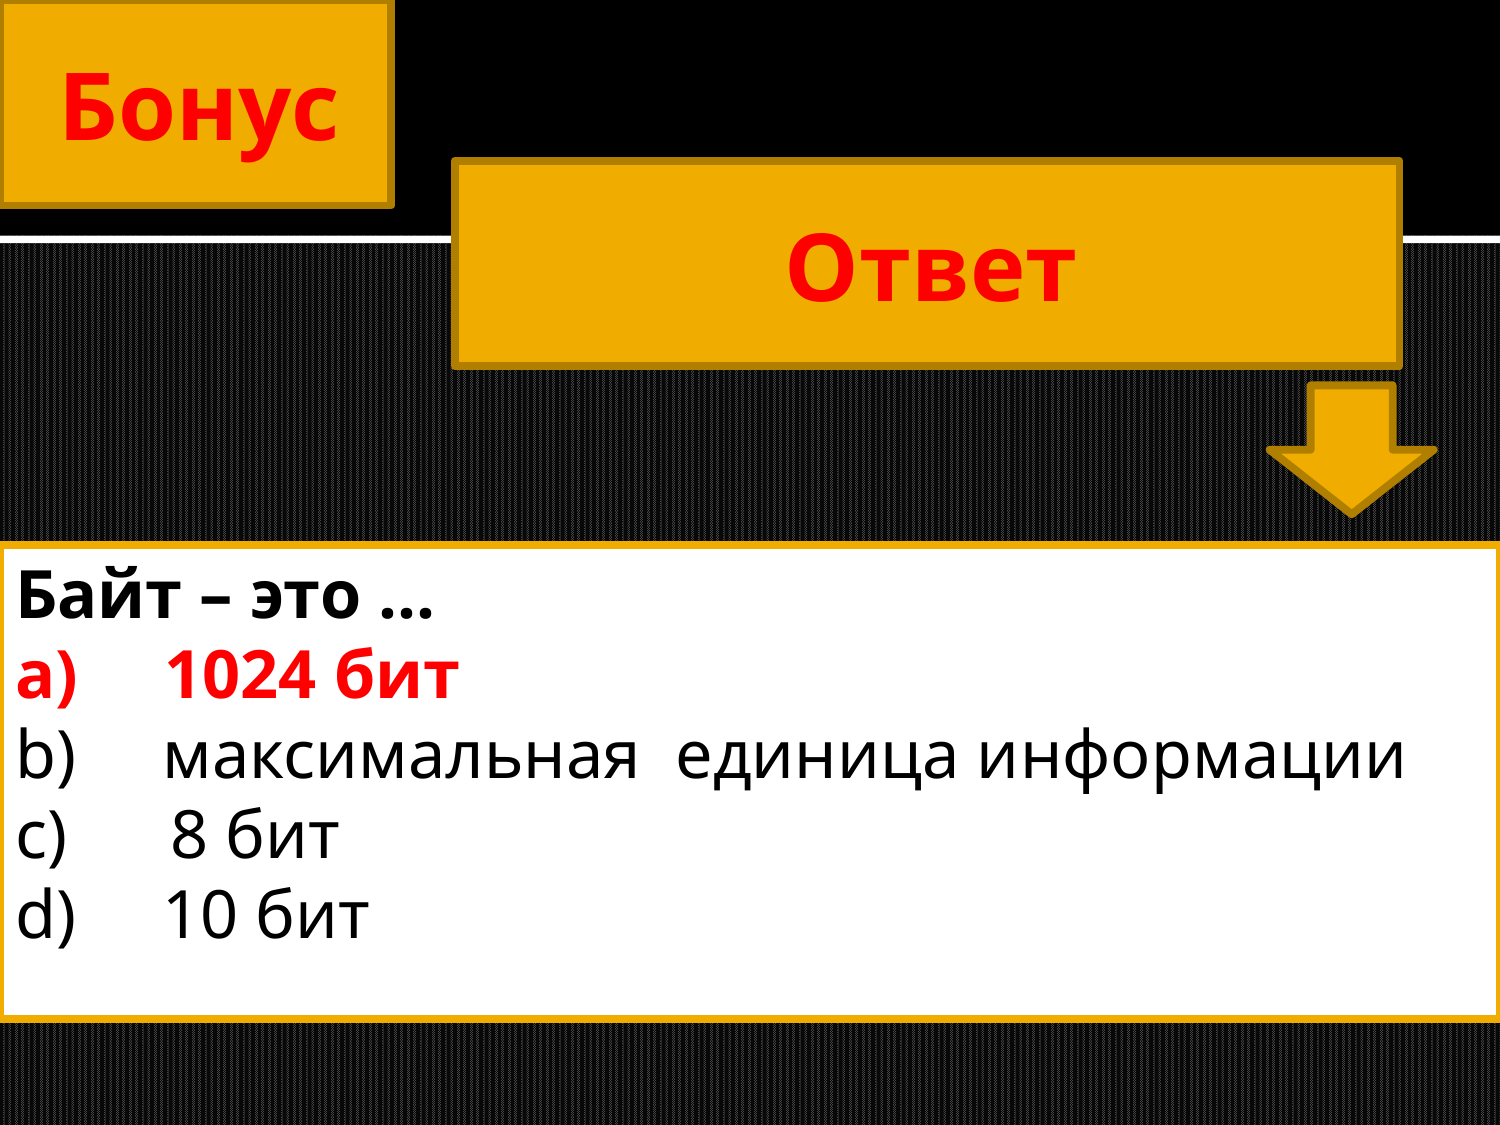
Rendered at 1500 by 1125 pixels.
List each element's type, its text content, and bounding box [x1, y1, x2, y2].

title Бонус [0, 0, 395, 209]
text_box Ответ [451, 157, 1403, 370]
text_box [1265, 381, 1438, 519]
text_box Байт – это … a) 1024 бит b) максимальная единица информации c) 8 бит d) 10 бит [0, 541, 1500, 1023]
